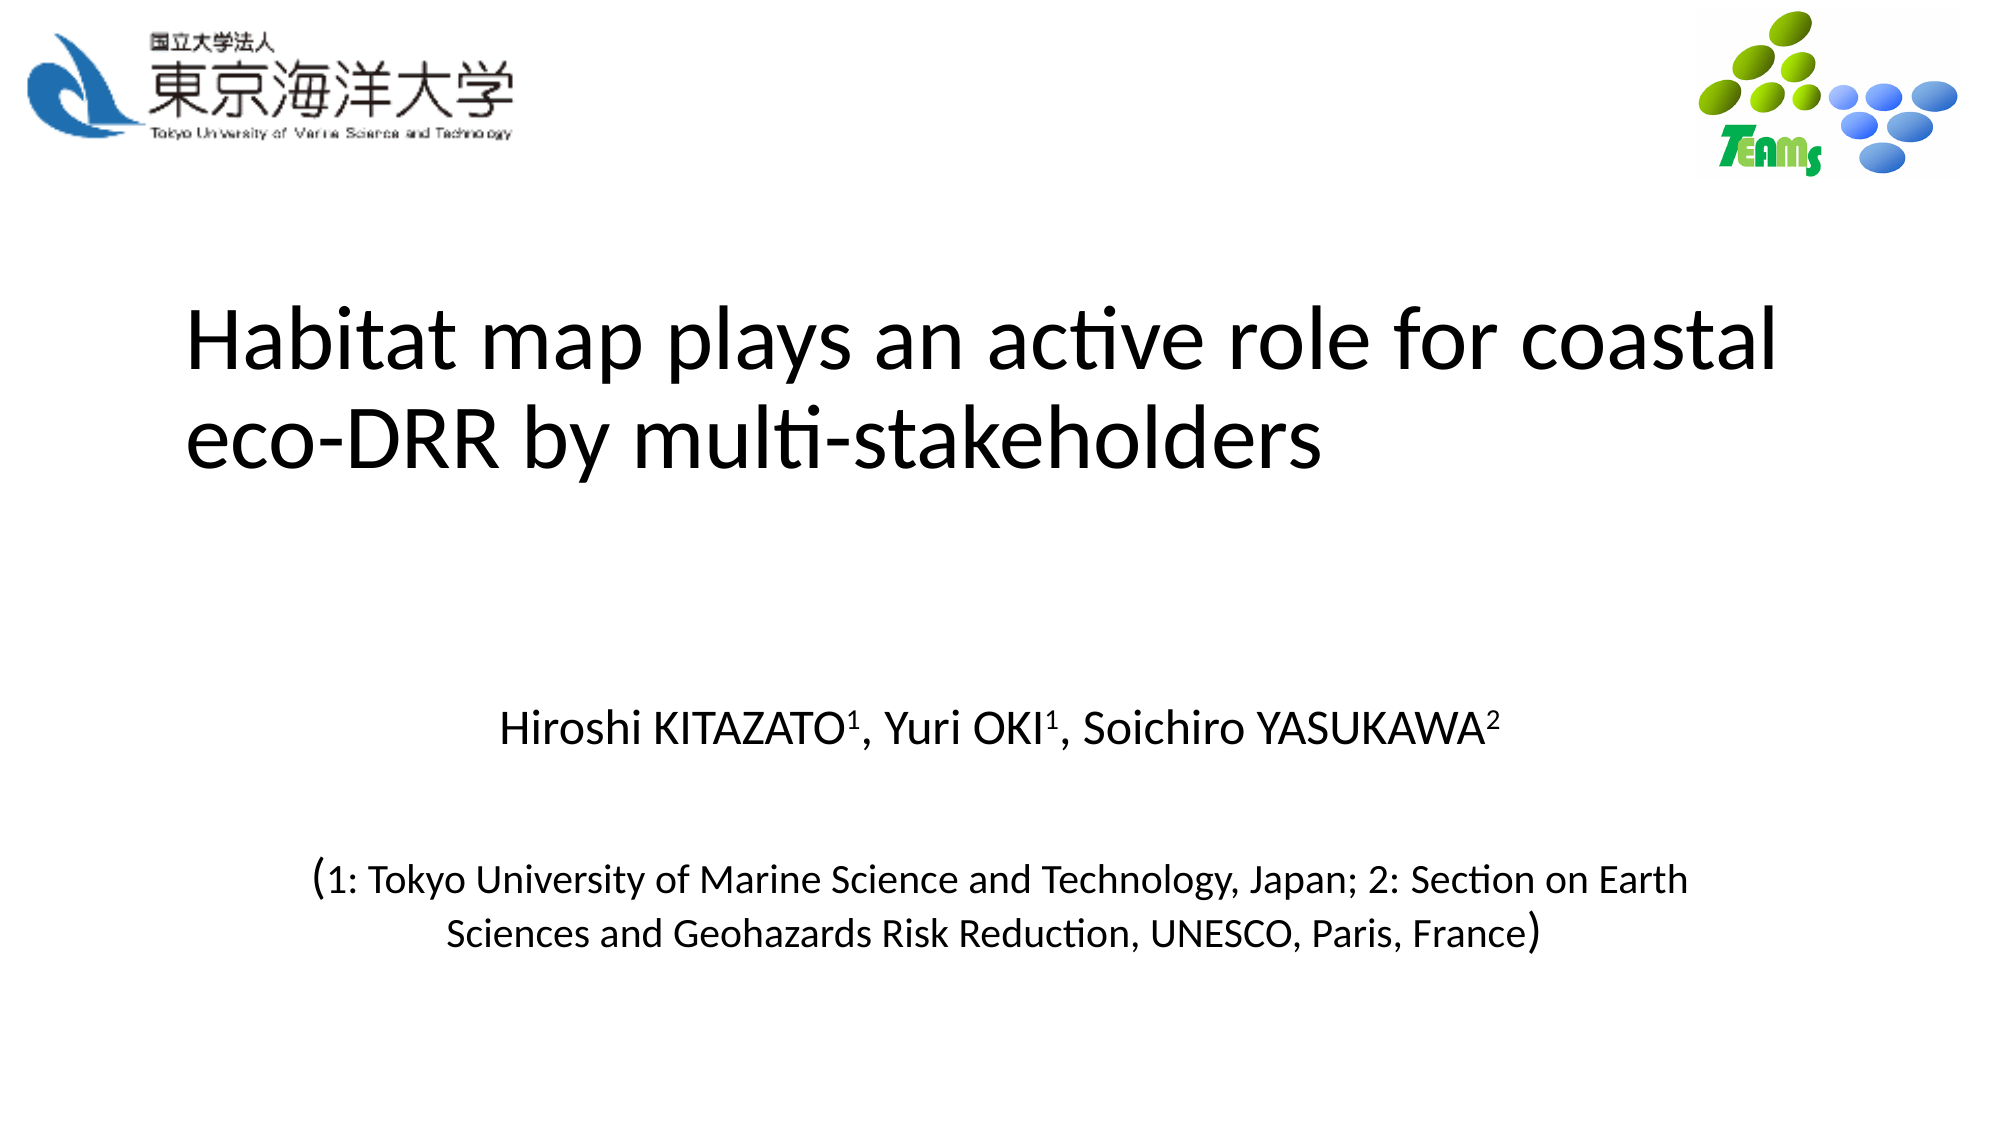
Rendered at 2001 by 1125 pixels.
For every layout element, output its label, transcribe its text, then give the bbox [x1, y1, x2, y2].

subtitle Hiroshi KITAZATO1, Yuri OKI1, Soichiro YASUKAWA2 (1: Tokyo University of Marine Science and Technology, Japan; 2: Section on Earth Sciences and Geohazards Risk Reduction, UNESCO, Paris, France) [249, 693, 1750, 966]
picture [1696, 9, 1960, 178]
picture [24, 0, 515, 178]
title Habitat map plays an active role for coastal eco-DRR by multi-stakeholders [170, 286, 1828, 496]
